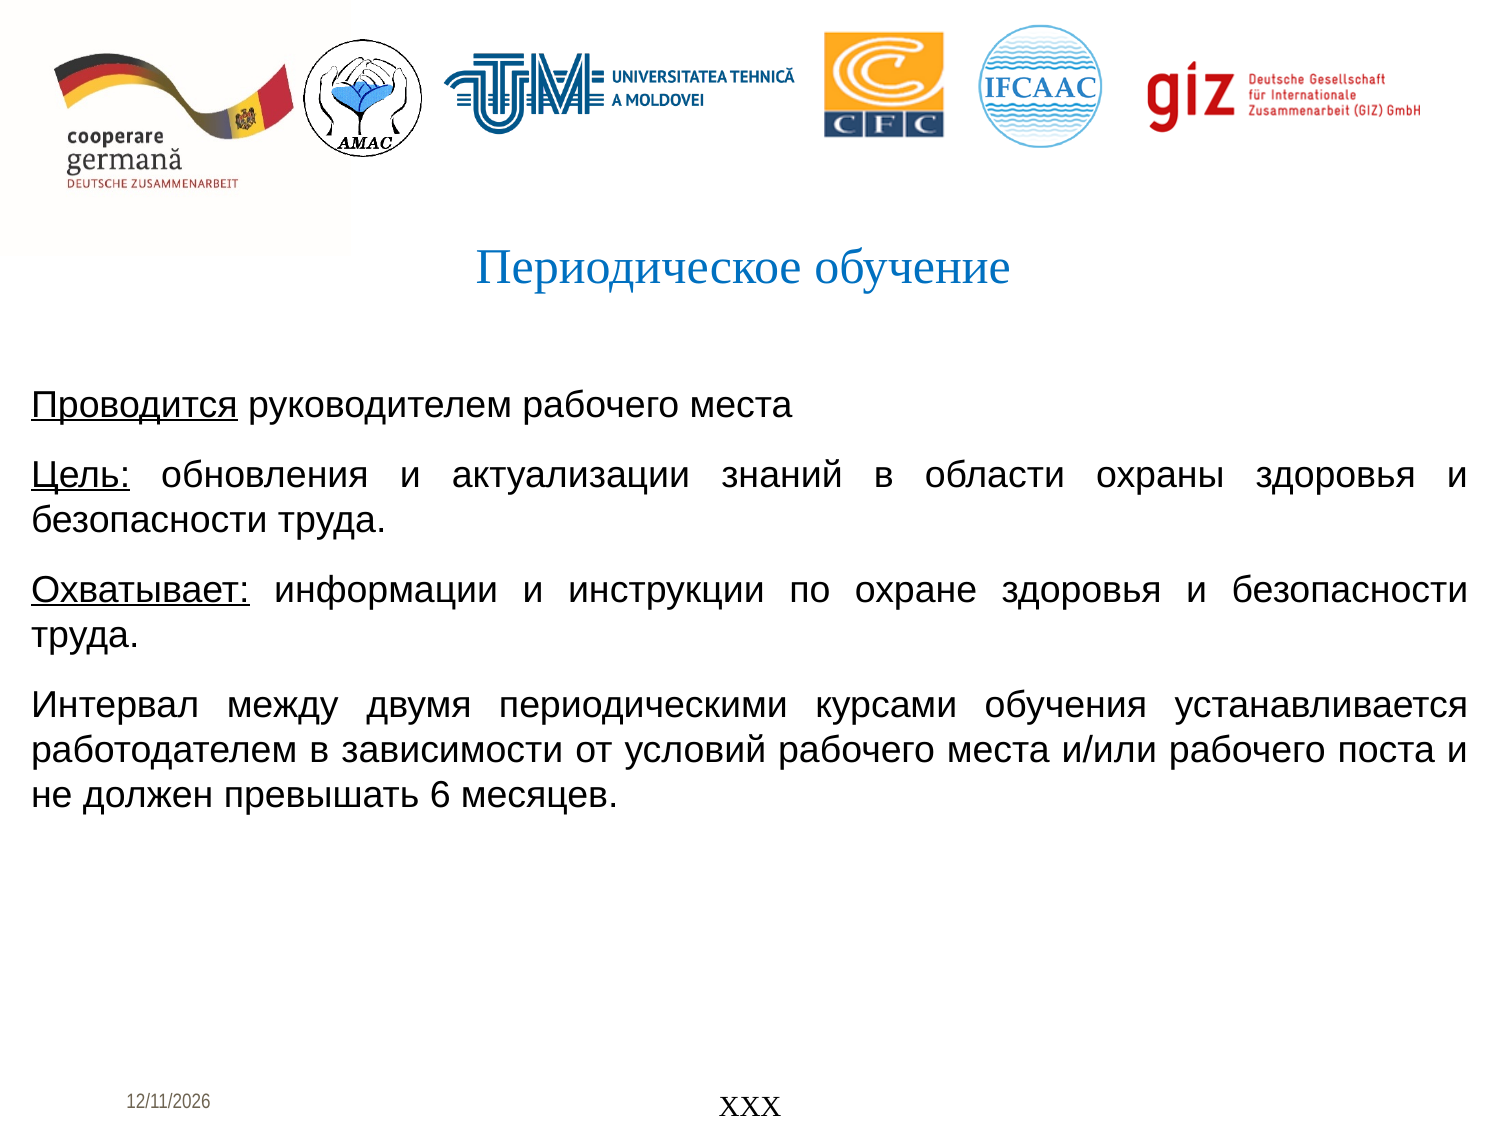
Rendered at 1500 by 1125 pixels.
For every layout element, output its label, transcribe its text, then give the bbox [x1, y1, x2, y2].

list Проводится руководителем рабочего места Цель: обновления и актуализации знаний в области охраны здоровья и безопасности труда. Охватывает: информации и инструкции по охране здоровья и безопасности труда. Интервал между двумя периодическими курсами обучения устанавливается работодателем в зависимости от условий рабочего места и/или рабочего поста и не должен превышать 6 месяцев. [15, 372, 1485, 939]
picture [1136, 55, 1435, 147]
footer XXX [469, 1079, 1031, 1121]
picture [434, 47, 800, 140]
picture [970, 16, 1109, 154]
picture [0, 0, 422, 256]
title Периодическое обучение [101, 225, 1385, 317]
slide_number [111, 1079, 325, 1121]
picture [822, 23, 948, 149]
